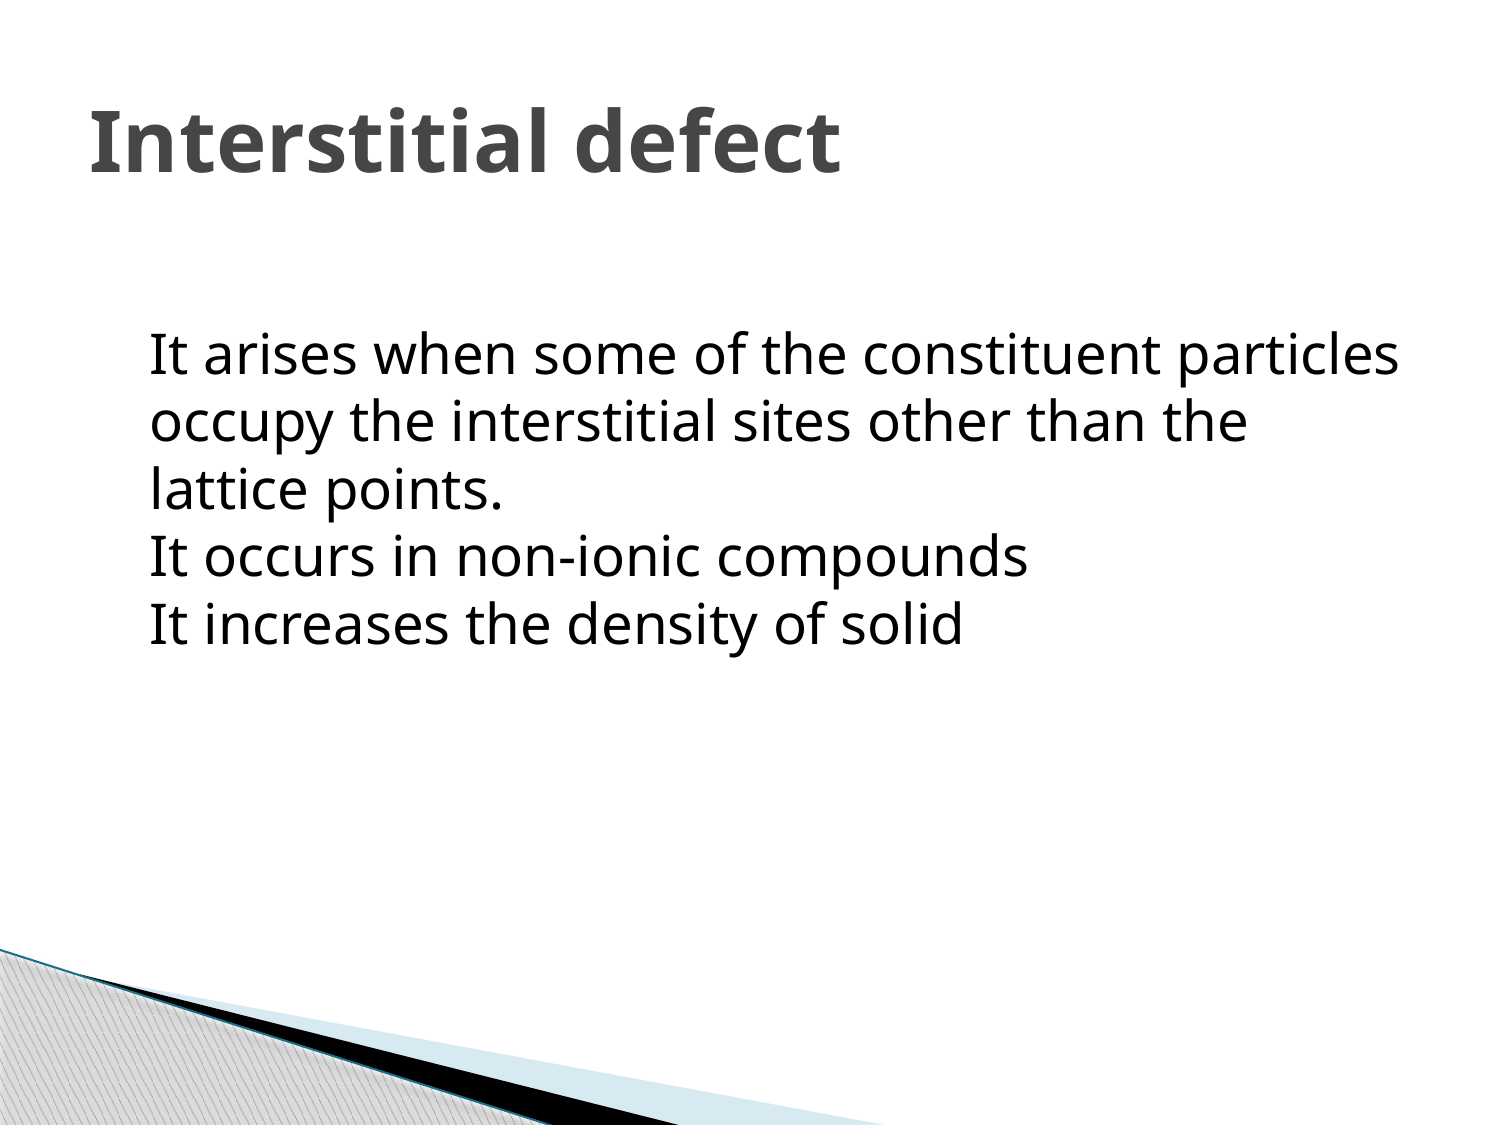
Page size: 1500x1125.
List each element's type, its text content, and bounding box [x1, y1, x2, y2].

title Interstitial defect [75, 45, 1425, 233]
list It arises when some of the constituent particles occupy the interstitial sites other than the lattice points. It occurs in non-ionic compounds It increases the density of solid [75, 243, 1425, 986]
